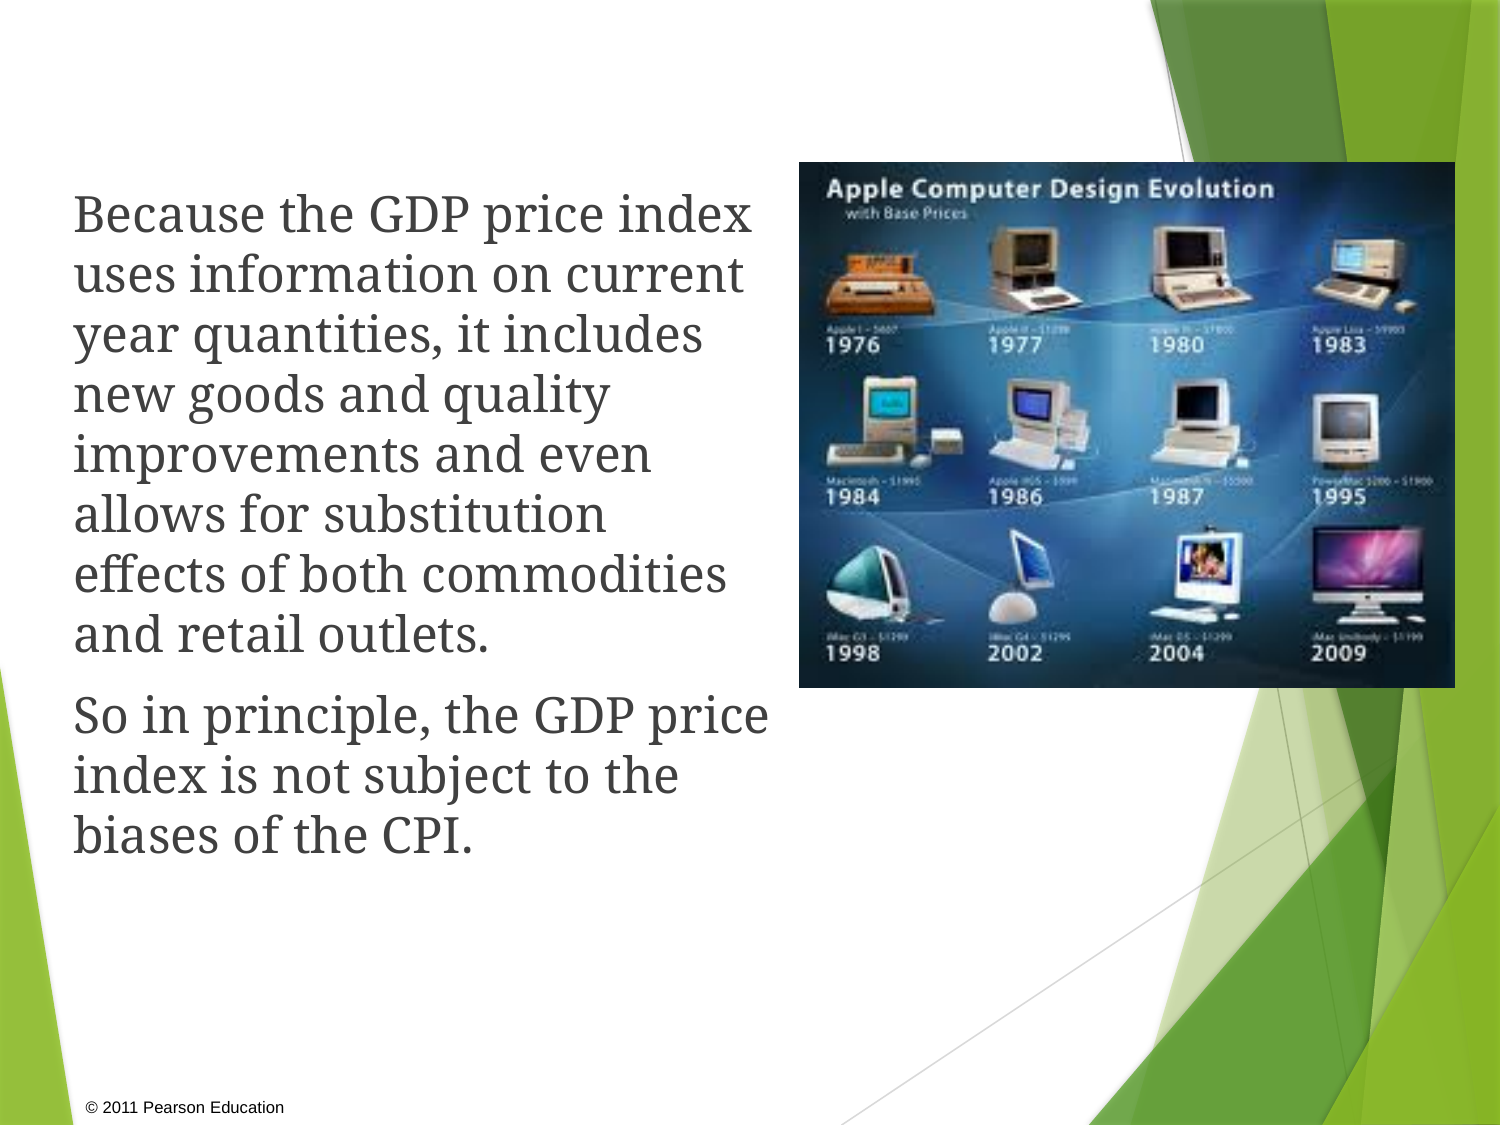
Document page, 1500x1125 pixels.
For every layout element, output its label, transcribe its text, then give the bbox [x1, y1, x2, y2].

picture [798, 161, 1456, 688]
list Because the GDP price index uses information on current year quantities, it includes new goods and quality improvements and even allows for substitution effects of both commodities and retail outlets. So in principle, the GDP price index is not subject to the biases of the CPI. [1, 174, 790, 945]
